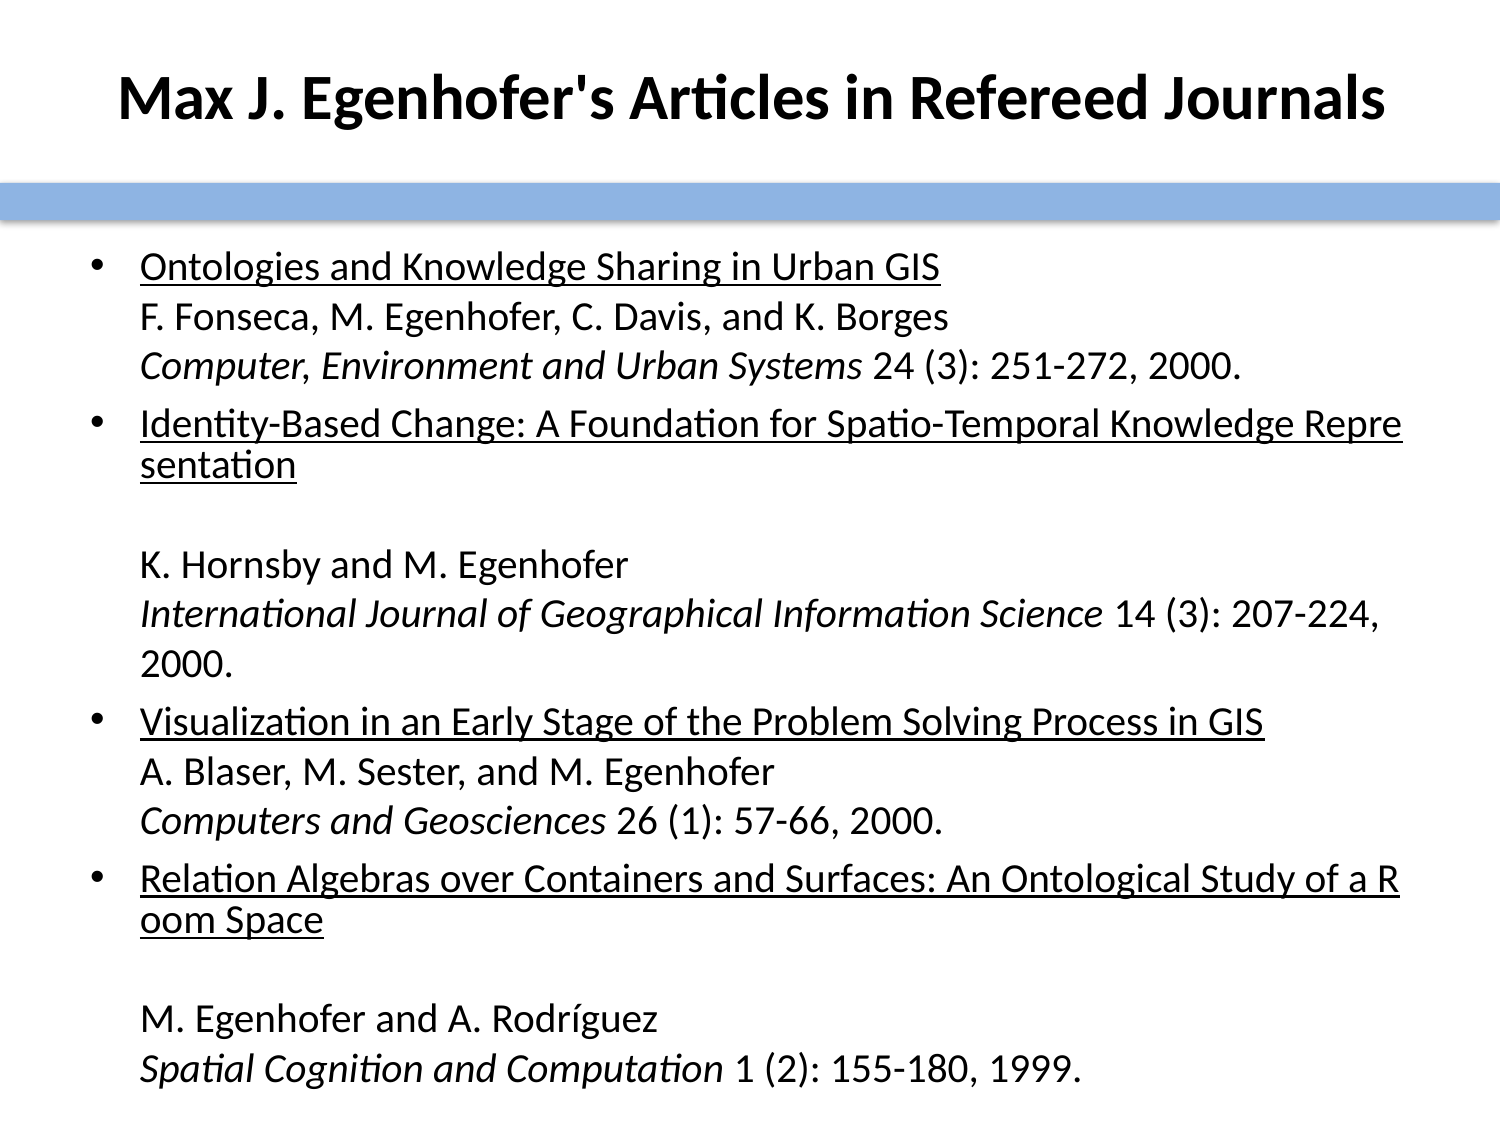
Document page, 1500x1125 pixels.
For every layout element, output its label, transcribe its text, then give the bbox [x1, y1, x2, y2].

title Max J. Egenhofer's Articles in Refereed Journals [76, 19, 1427, 169]
list Ontologies and Knowledge Sharing in Urban GIS F. Fonseca, M. Egenhofer, C. Davis, and K. Borges Computer, Environment and Urban Systems 24 (3): 251-272, 2000. Identity-Based Change: A Foundation for Spatio-Temporal Knowledge Representation K. Hornsby and M. Egenhofer International Journal of Geographical Information Science 14 (3): 207-224, 2000. Visualization in an Early Stage of the Problem Solving Process in GIS A. Blaser, M. Sester, and M. Egenhofer Computers and Geosciences 26 (1): 57-66, 2000. Relation Algebras over Containers and Surfaces: An Ontological Study of a Room Space M. Egenhofer and A. Rodríguez Spatial Cognition and Computation 1 (2): 155-180, 1999. [75, 231, 1425, 1024]
